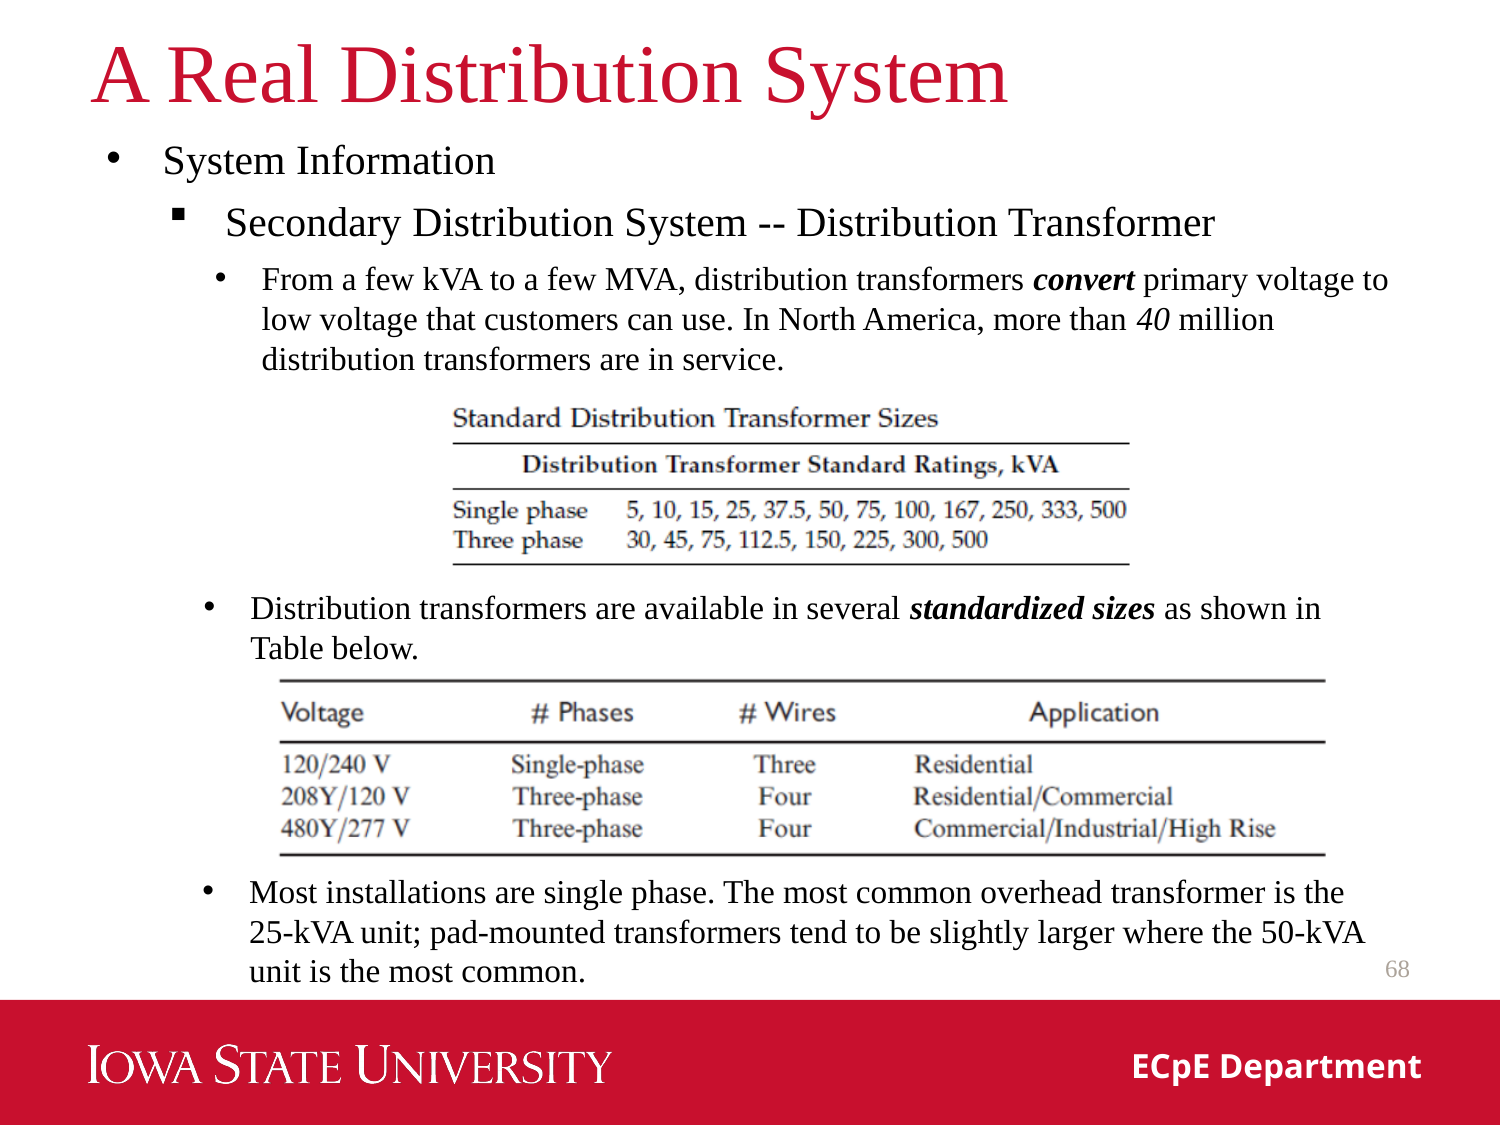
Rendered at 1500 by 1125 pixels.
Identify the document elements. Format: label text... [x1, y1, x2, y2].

text_box Secondary Distribution System -- Distribution Transformer [154, 187, 1232, 253]
slide_number 68 [1074, 937, 1425, 998]
picture [449, 399, 1158, 579]
title A Real Distribution System [75, 24, 1351, 113]
text_box Distribution transformers are available in several standardized sizes as shown in Table below. [188, 579, 1402, 674]
text_box System Information [91, 125, 1038, 190]
list ECpE Department [1037, 1037, 1438, 1101]
text_box Most installations are single phase. The most common overhead transformer is the 25-kVA unit; pad-mounted transformers tend to be slightly larger where the 50-kVA unit is the most common. [187, 862, 1400, 997]
text_box From a few kVA to a few MVA, distribution transformers convert primary voltage to low voltage that customers can use. In North America, more than 40 million distribution transformers are in service. [199, 249, 1413, 385]
picture [262, 662, 1351, 871]
picture [87, 1044, 613, 1088]
